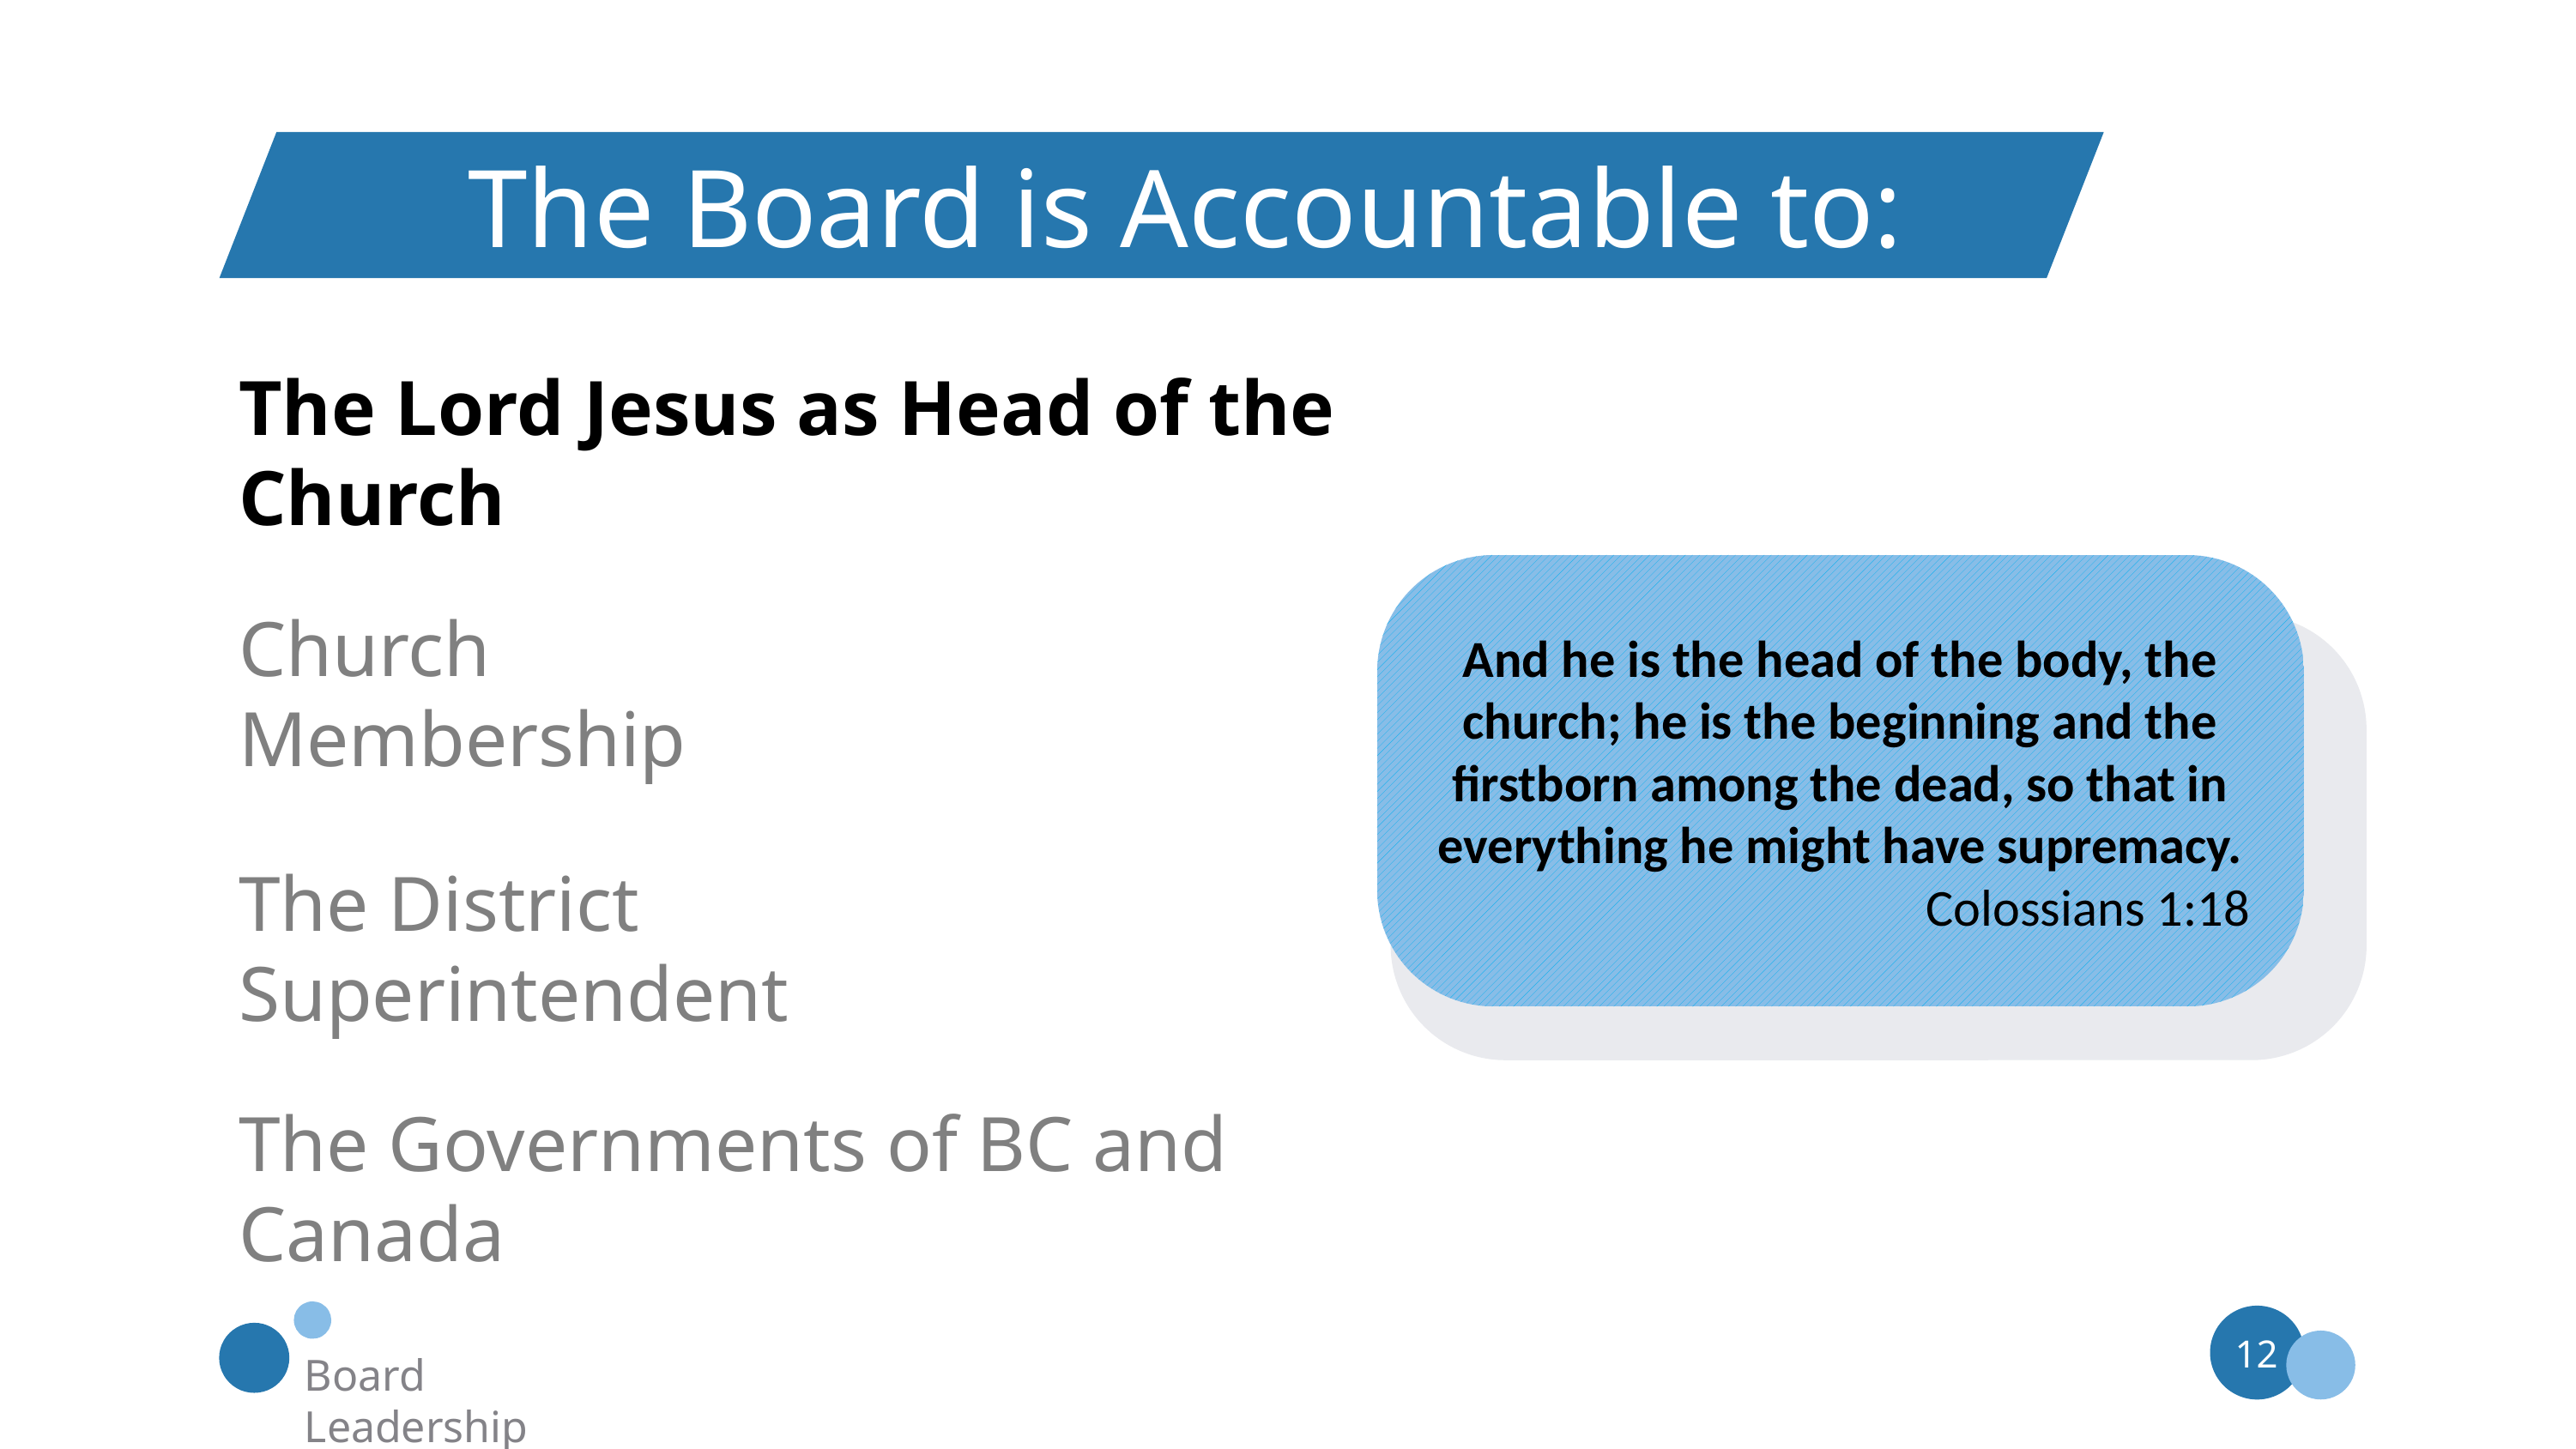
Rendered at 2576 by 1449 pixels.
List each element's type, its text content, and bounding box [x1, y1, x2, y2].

text_box The Board is Accountable to: [217, 130, 2106, 281]
text_box And he is the head of the body, the church; he is the beginning and the firstborn among the dead, so that in everything he might have supremacy. Colossians 1:18 [1375, 552, 2307, 1009]
text_box Church Membership [219, 591, 888, 792]
text_box [1388, 620, 2369, 1062]
text_box The Lord Jesus as Head of the Church [219, 350, 1391, 551]
text_box The District Superintendent [219, 847, 1116, 1047]
text_box The Governments of BC and Canada [219, 1086, 1321, 1287]
